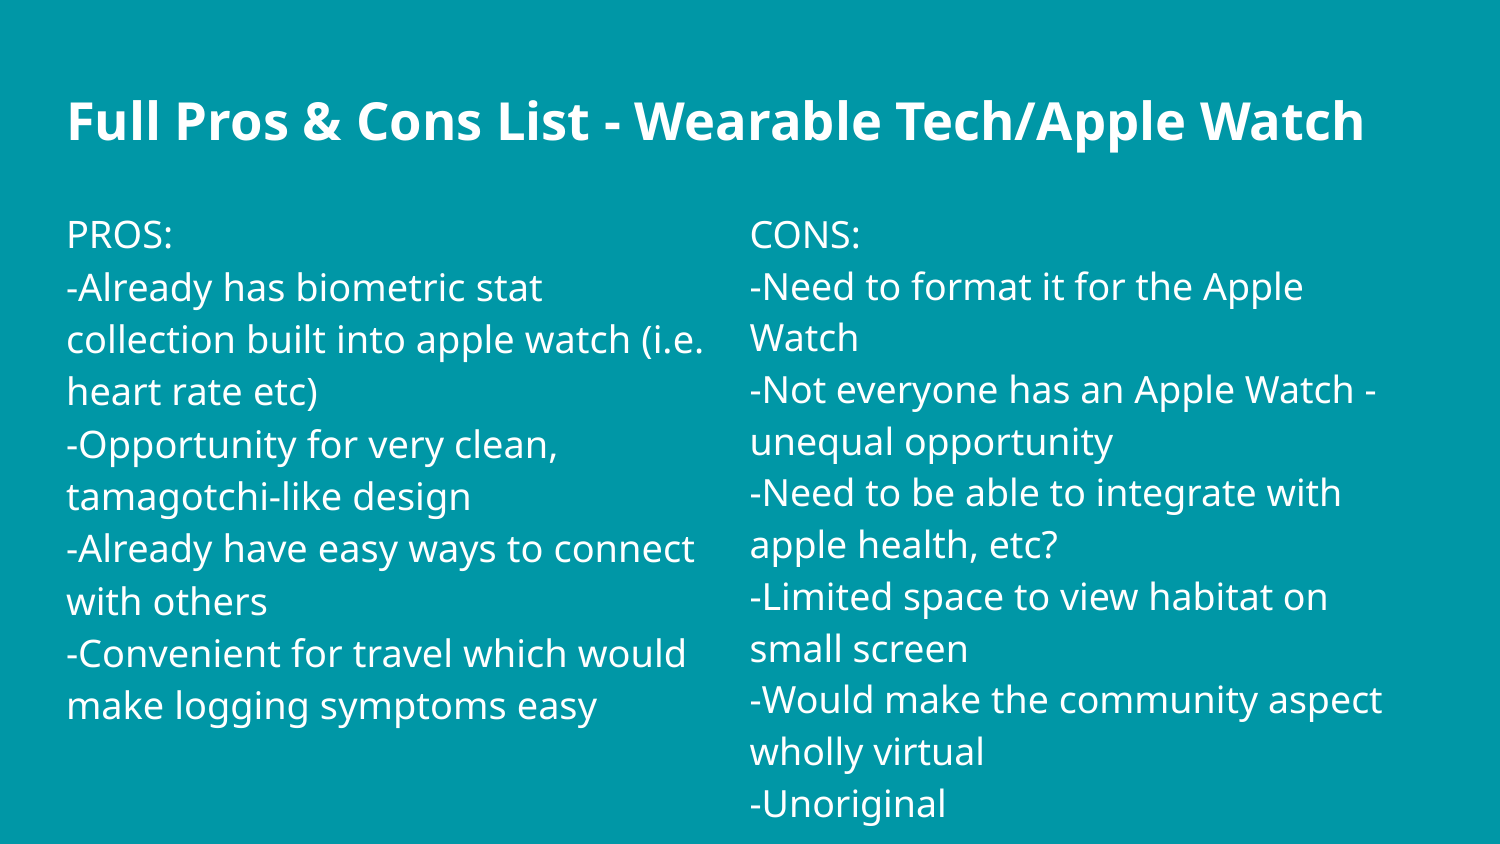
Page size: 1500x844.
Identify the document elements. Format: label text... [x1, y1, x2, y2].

title Full Pros & Cons List - Wearable Tech/Apple Watch [51, 72, 1449, 167]
list PROS: -Already has biometric stat collection built into apple watch (i.e. heart rate etc) -Opportunity for very clean, tamagotchi-like design -Already have easy ways to connect with others -Convenient for travel which would make logging symptoms easy [51, 189, 734, 750]
list CONS: -Need to format it for the Apple Watch -Not everyone has an Apple Watch - unequal opportunity -Need to be able to integrate with apple health, etc? -Limited space to view habitat on small screen -Would make the community aspect wholly virtual -Unoriginal [734, 189, 1434, 750]
